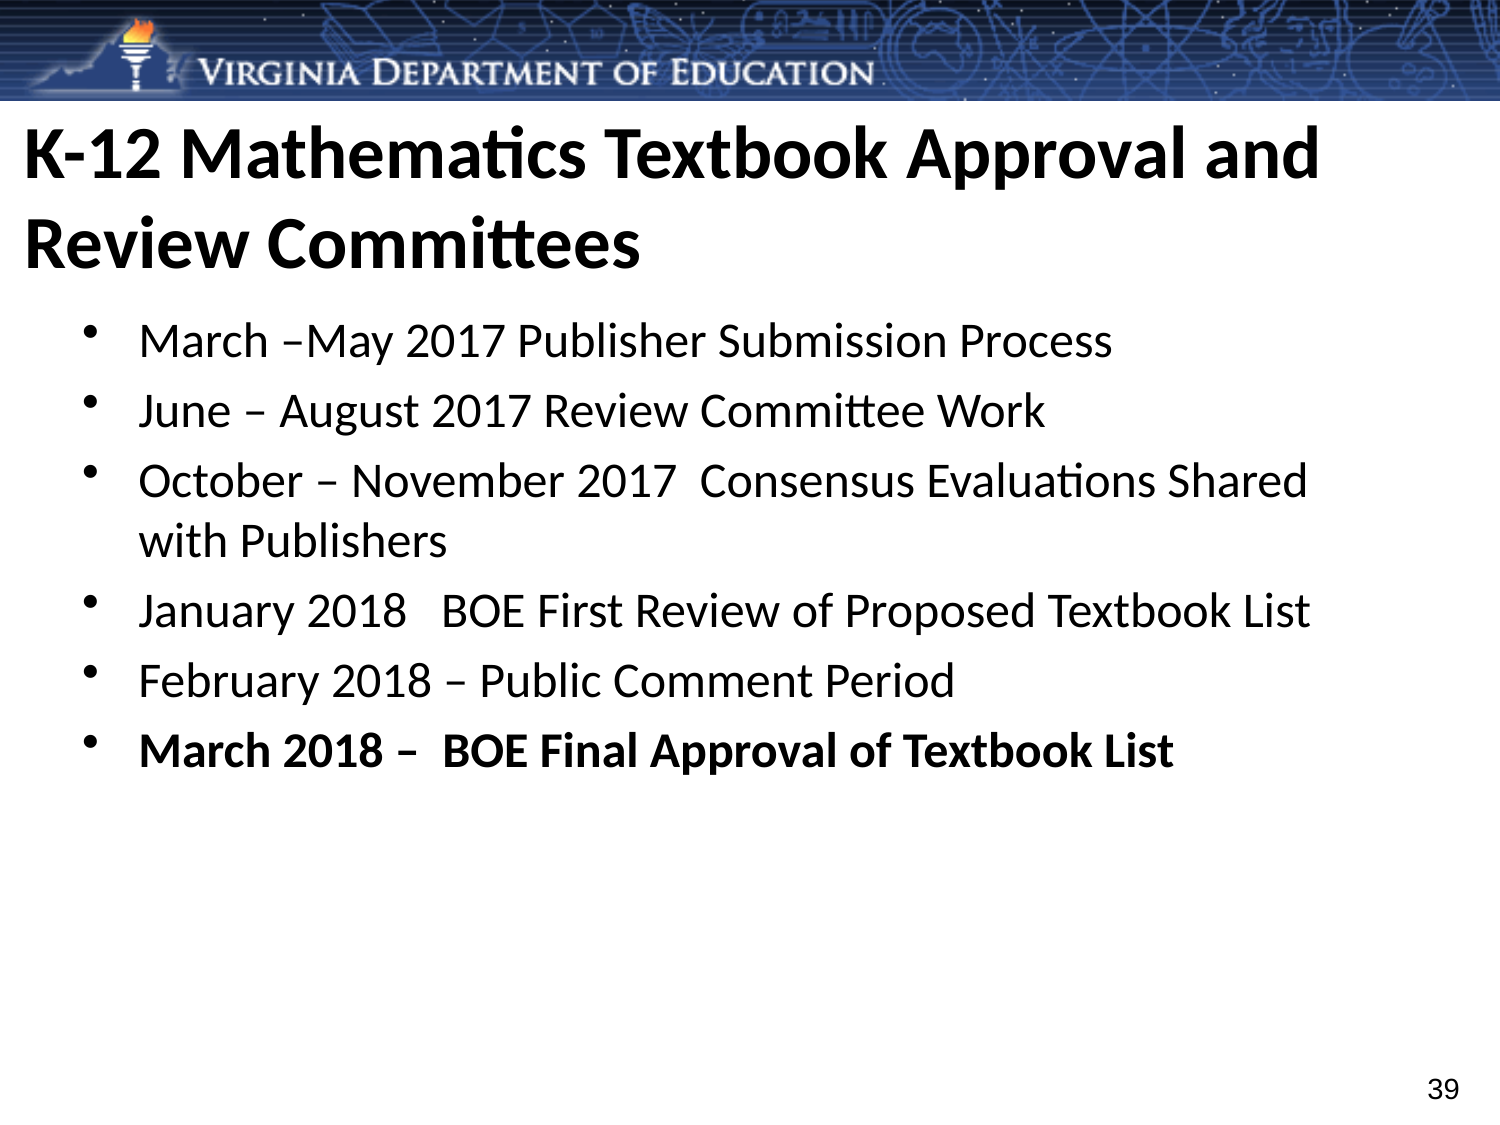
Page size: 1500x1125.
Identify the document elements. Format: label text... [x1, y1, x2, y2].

slide_number 39 [1124, 1062, 1476, 1125]
title K-12 Mathematics Textbook Approval and Review Committees [9, 99, 1500, 288]
text_box March –May 2017 Publisher Submission Process June – August 2017 Review Committee Work October – November 2017 Consensus Evaluations Shared with Publishers January 2018 BOE First Review of Proposed Textbook List February 2018 – Public Comment Period March 2018 – BOE Final Approval of Textbook List [67, 299, 1417, 1075]
picture [0, 0, 1500, 101]
